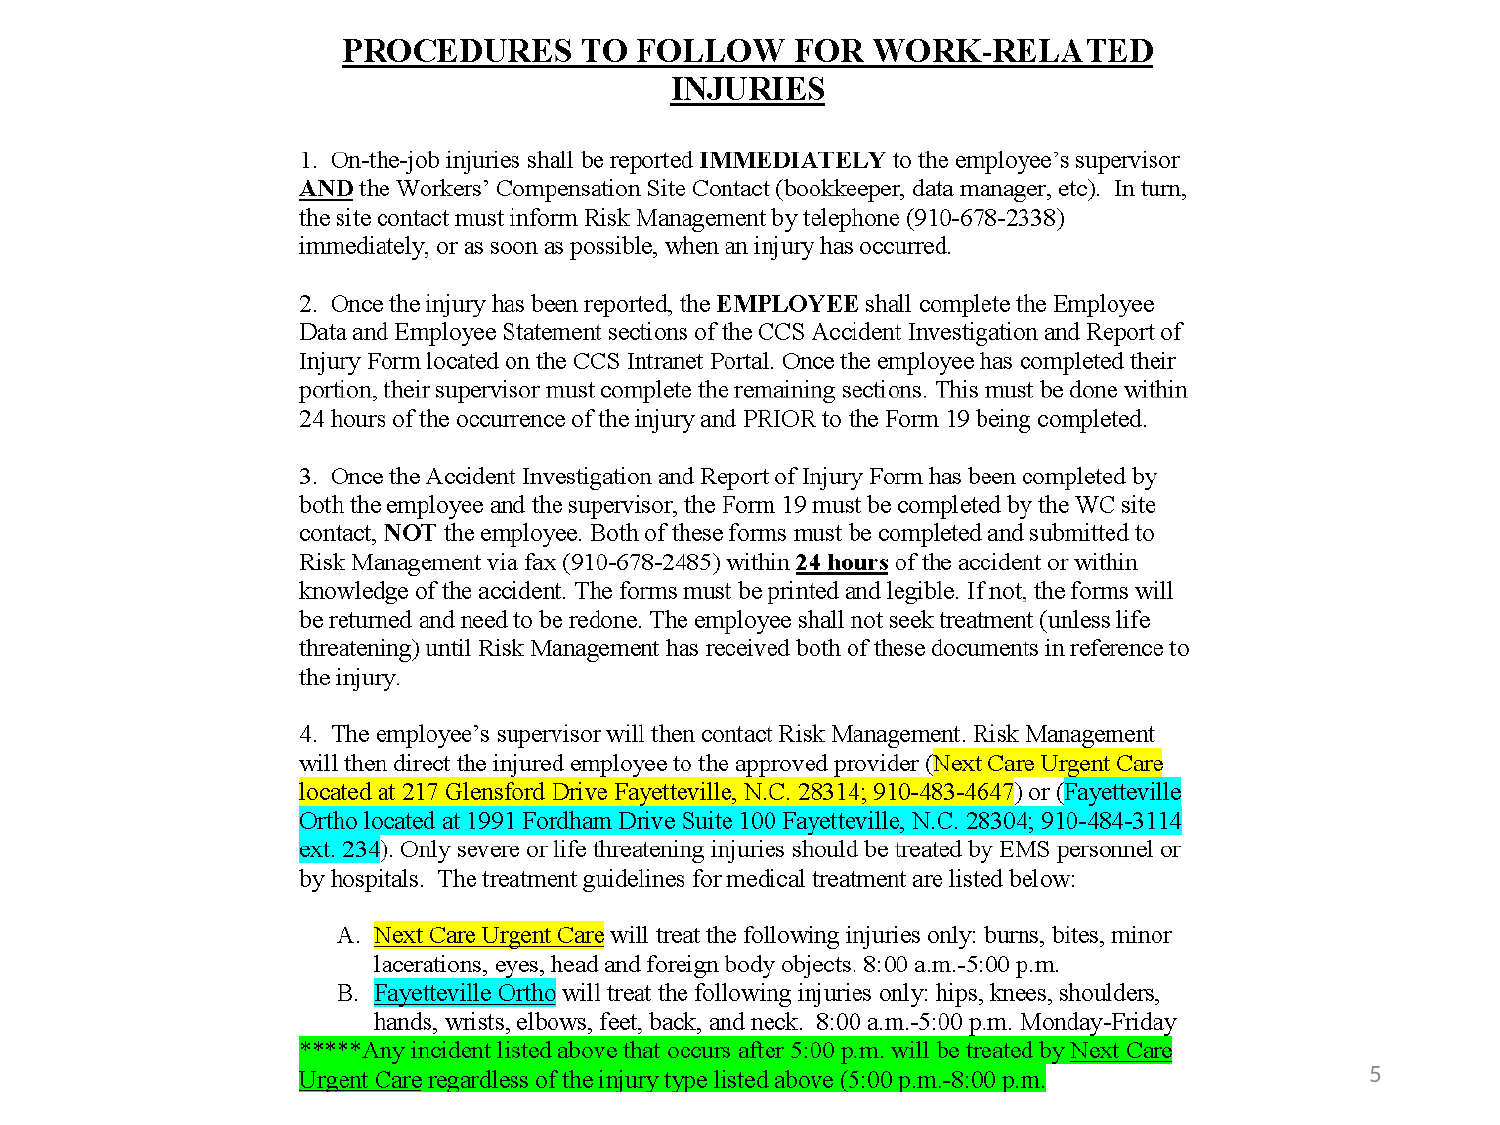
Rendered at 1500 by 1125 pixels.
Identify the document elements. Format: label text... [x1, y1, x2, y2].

picture [299, 30, 1197, 1092]
slide_number 5 [1059, 1042, 1397, 1103]
